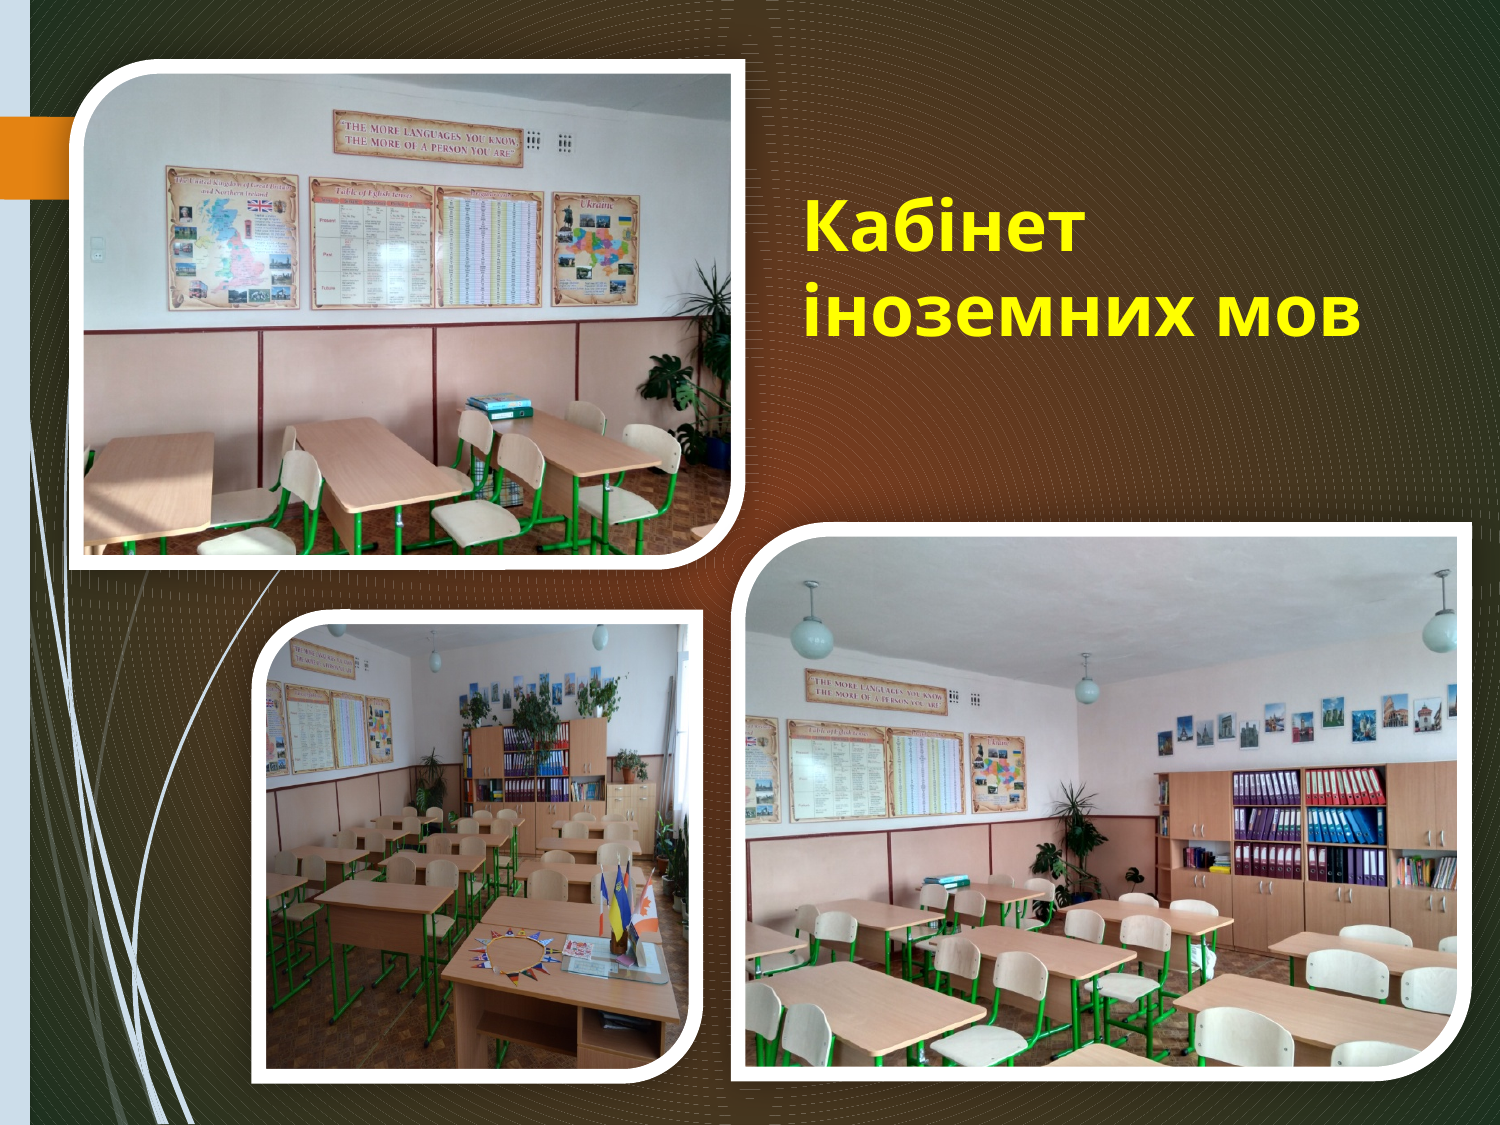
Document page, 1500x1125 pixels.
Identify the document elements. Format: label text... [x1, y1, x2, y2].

picture [258, 616, 697, 1077]
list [737, 529, 1465, 1075]
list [76, 66, 739, 563]
title Кабінет іноземних мов [786, 172, 1498, 361]
